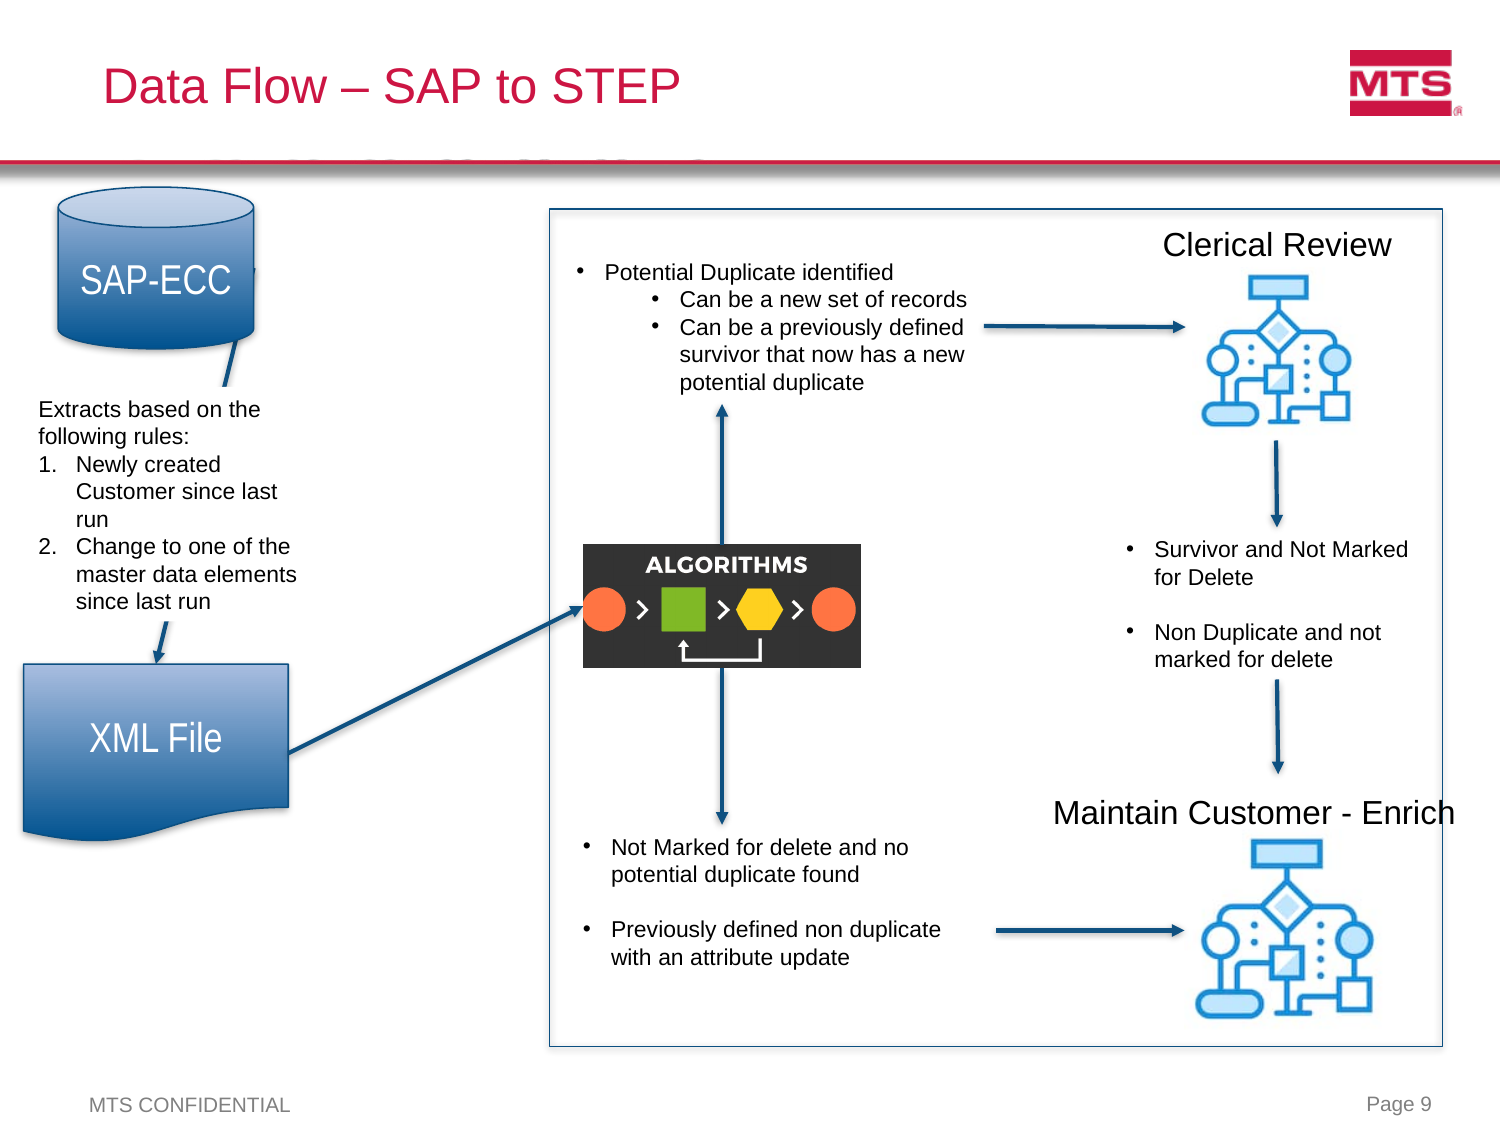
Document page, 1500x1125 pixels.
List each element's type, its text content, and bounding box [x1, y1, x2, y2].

text_box Not Marked for delete and no potential duplicate found Previously defined non duplicate with an attribute update [568, 824, 982, 977]
text_box XML File [22, 663, 290, 842]
text_box Potential Duplicate identified Can be a new set of records Can be a previously defined survivor that now has a new potential duplicate [561, 250, 984, 403]
text_box Clerical Review [1147, 215, 1421, 271]
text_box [287, 605, 584, 754]
title Data Flow – SAP to STEP [87, 12, 1206, 155]
text_box SAP-ECC [57, 186, 255, 350]
text_box Survivor and Not Marked for Delete Non Duplicate and not marked for delete [1111, 527, 1443, 680]
picture [0, 159, 1500, 188]
picture [1192, 263, 1360, 441]
text_box Extracts based on the following rules: Newly created Customer since last run Change to one of the master data elements since last run [161, 386, 322, 622]
picture [582, 544, 862, 669]
text_box Extracts based on the following rules: Newly created Customer since last run Change to one of the master data elements since last run [23, 386, 151, 622]
text_box [549, 336, 1443, 1047]
text_box Maintain Customer - Enrich [1038, 783, 1480, 839]
text_box [549, 208, 1443, 604]
picture [1184, 825, 1384, 1036]
